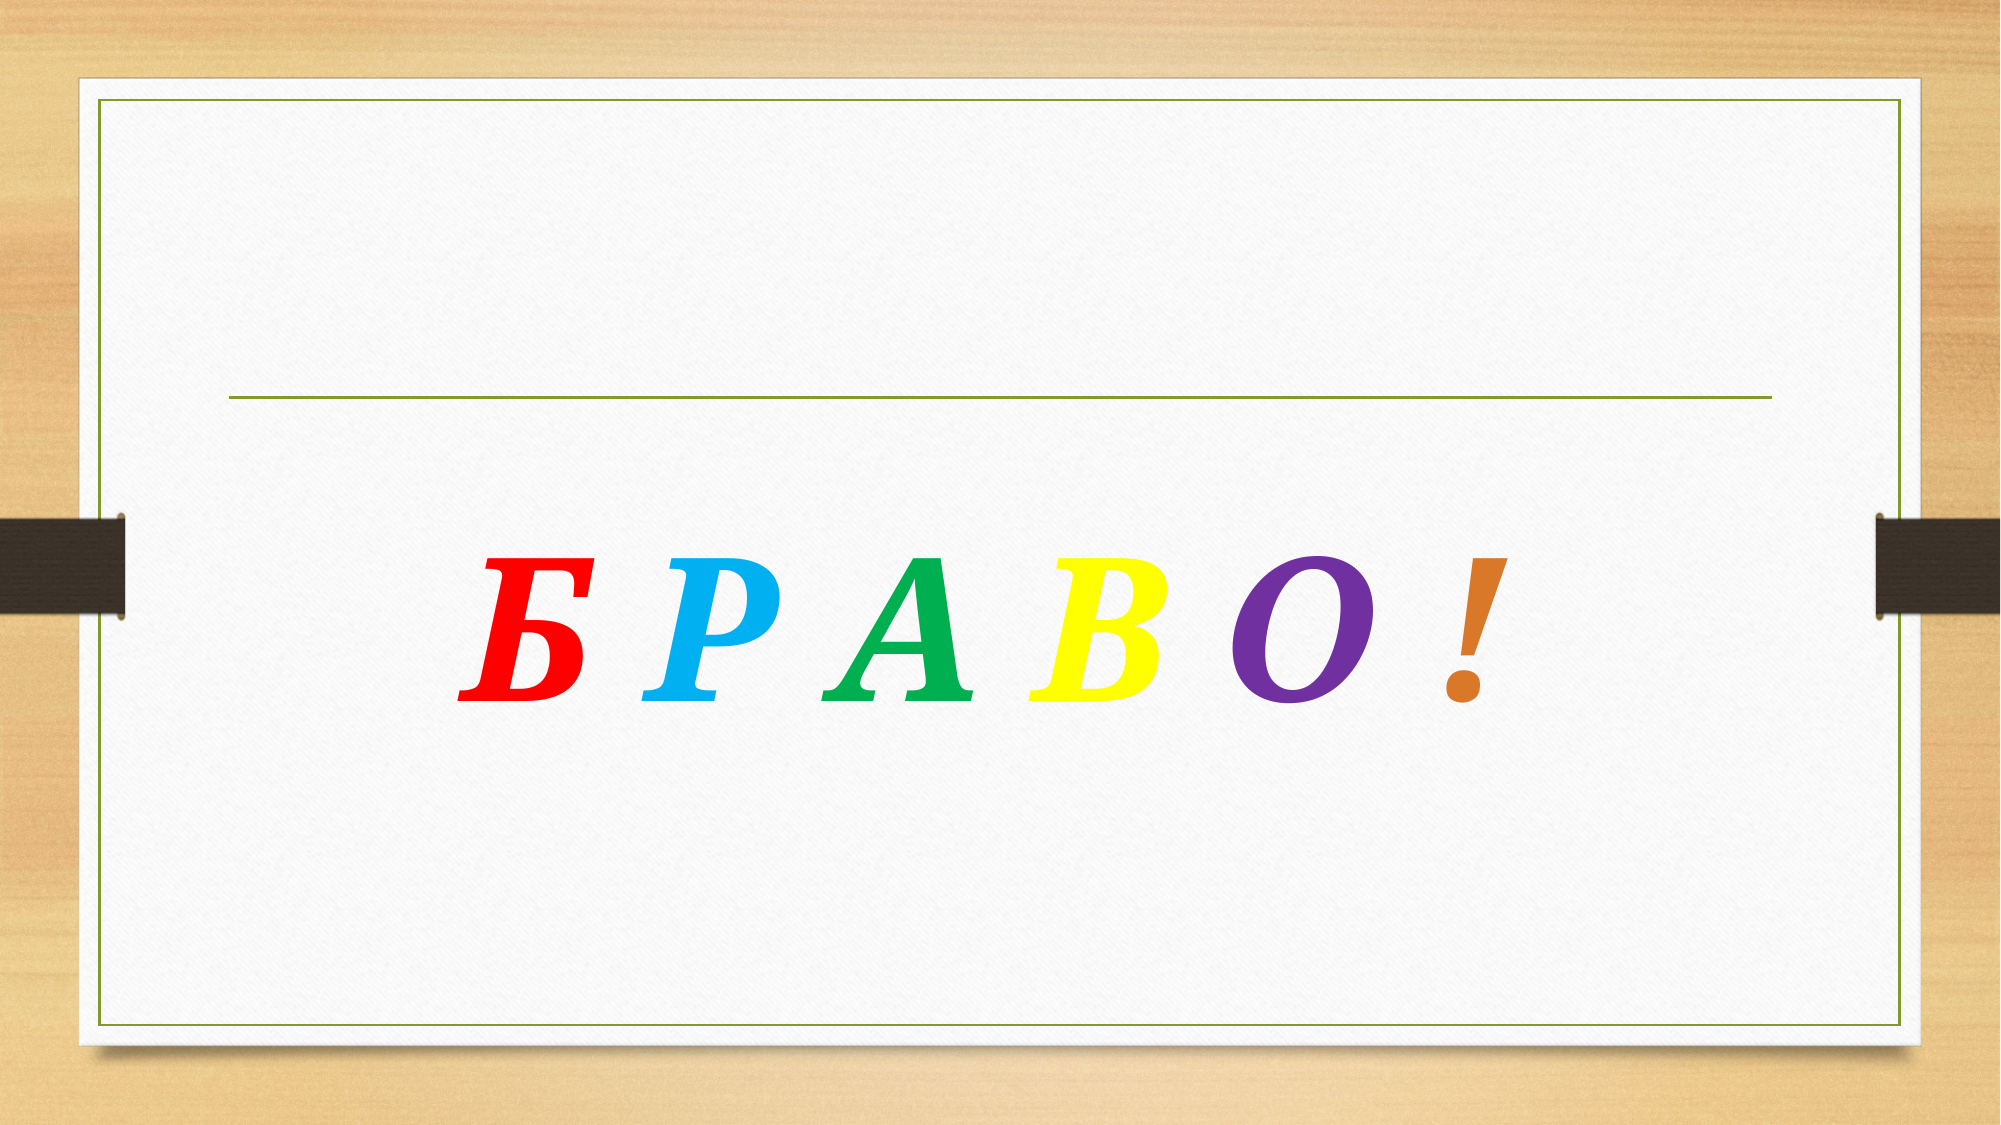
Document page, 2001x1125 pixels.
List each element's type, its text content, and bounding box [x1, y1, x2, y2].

title Б Р А В О ! [161, 179, 1811, 1064]
picture [0, 0, 2001, 1125]
